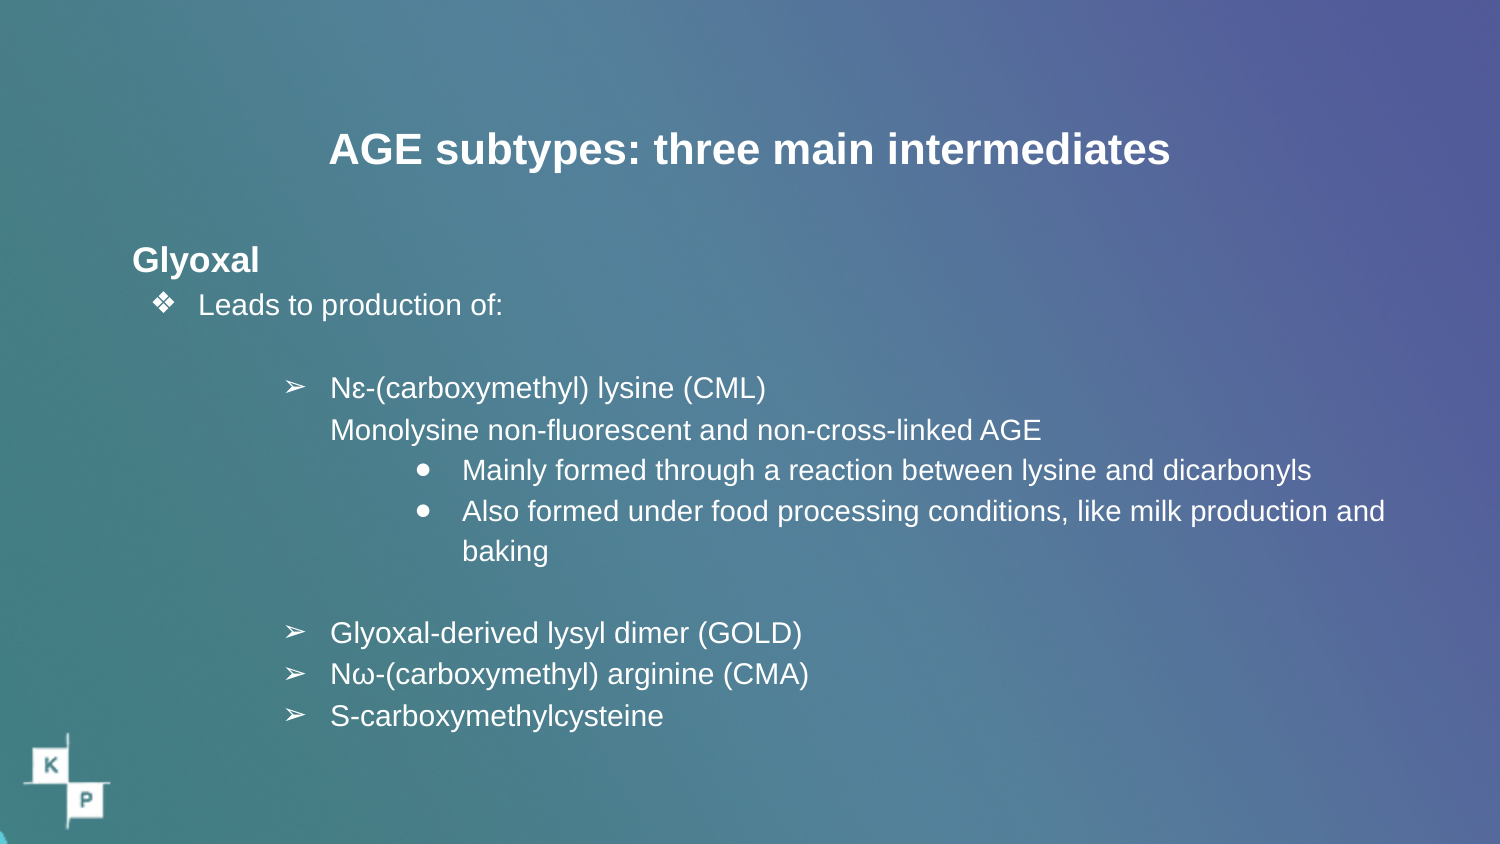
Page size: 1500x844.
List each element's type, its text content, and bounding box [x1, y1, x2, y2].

title AGE subtypes: three main intermediates [51, 98, 1449, 189]
list Glyoxal Leads to production of: Nɛ-(carboxymethyl) lysine (CML) Monolysine non-fluorescent and non-cross-linked AGE Mainly formed through a reaction between lysine and dicarbonyls Also formed under food processing conditions, like milk production and baking Glyoxal-derived lysyl dimer (GOLD) Nω-(carboxymethyl) arginine (CMA) S-carboxymethylcysteine [51, 189, 1449, 750]
picture [0, 0, 1500, 844]
